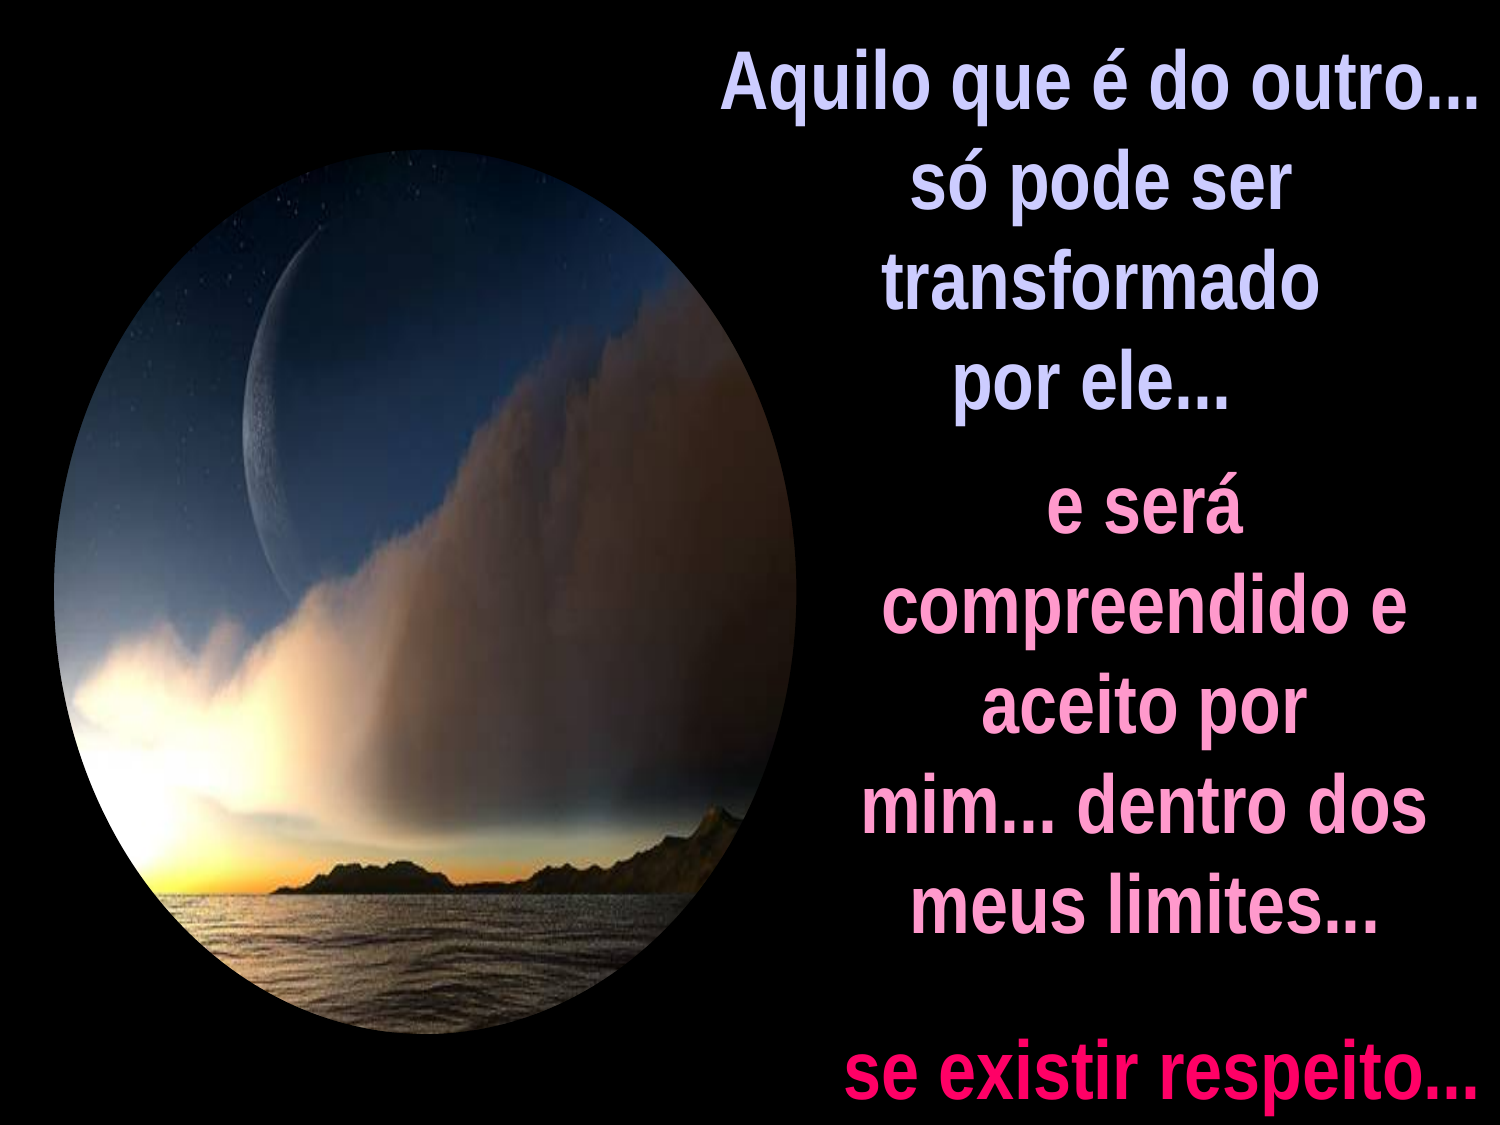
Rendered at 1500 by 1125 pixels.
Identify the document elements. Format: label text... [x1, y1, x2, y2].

text_box se existir respeito... [828, 1008, 1497, 1124]
text_box e será compreendido e aceito por mim... dentro dos meus limites... [795, 442, 1495, 958]
text_box Aquilo que é do outro... só pode ser transformado por ele... [702, 19, 1500, 434]
text_box [53, 148, 798, 1035]
